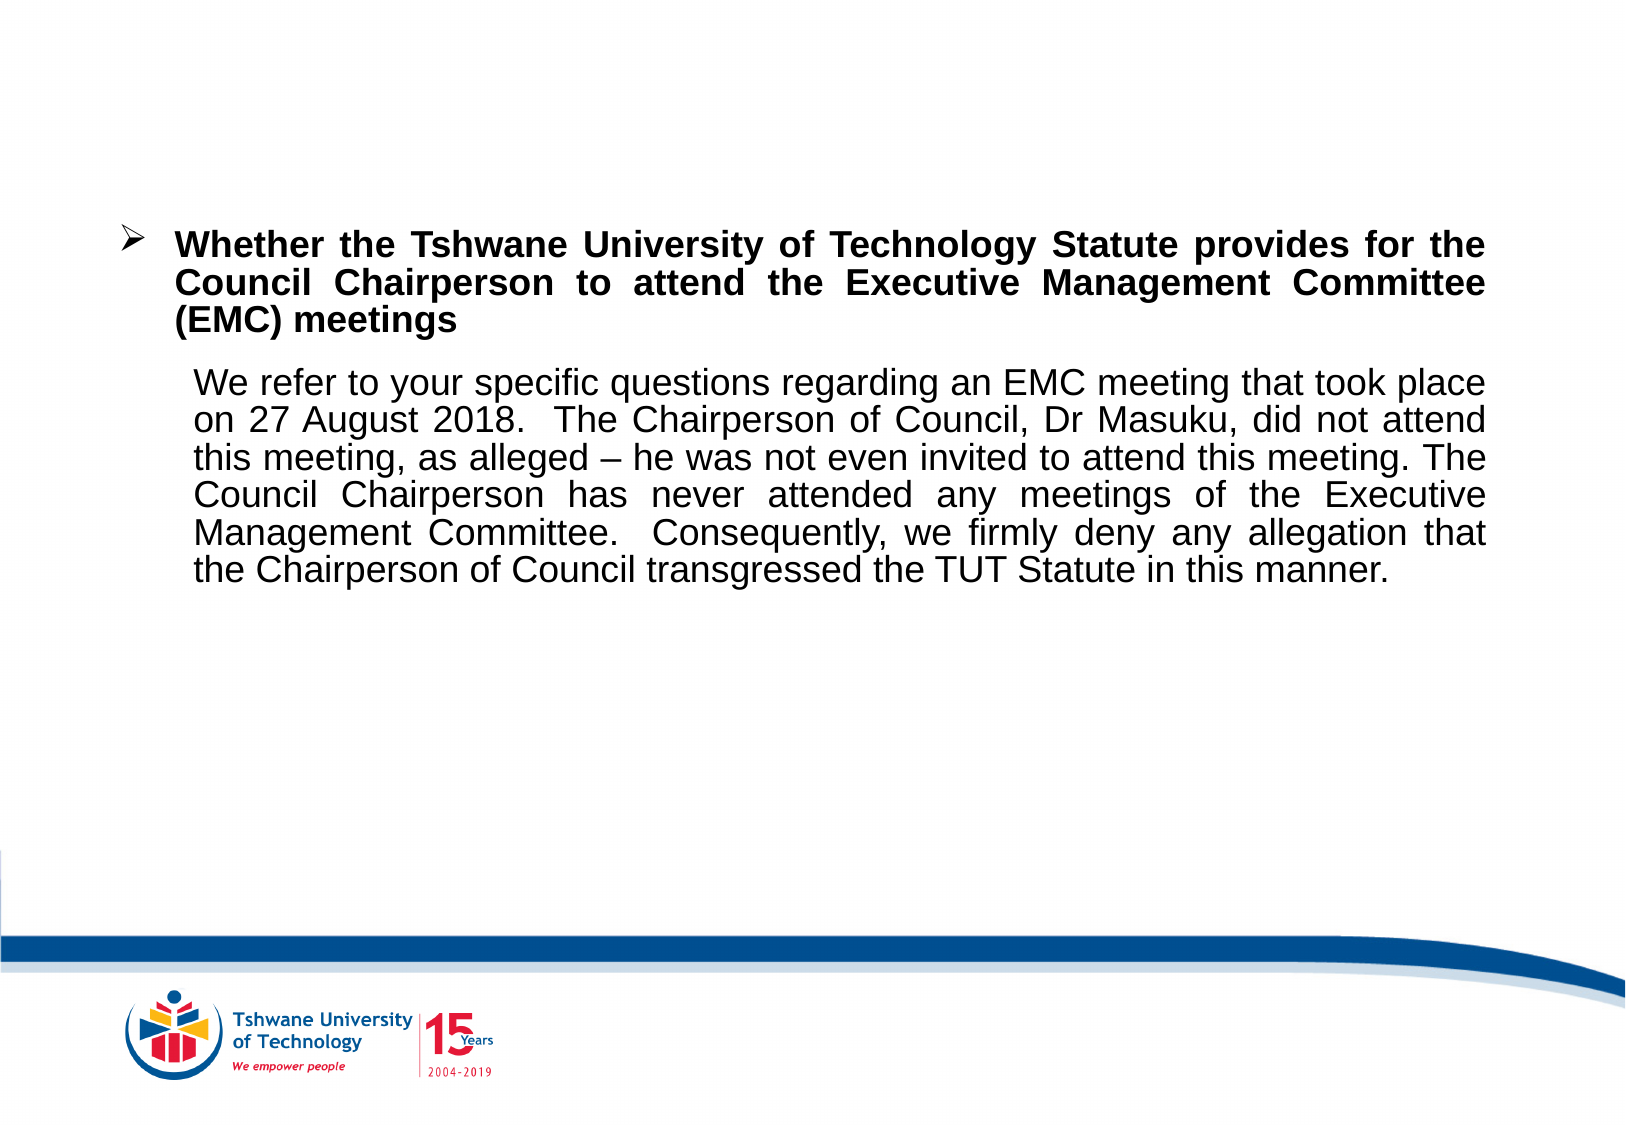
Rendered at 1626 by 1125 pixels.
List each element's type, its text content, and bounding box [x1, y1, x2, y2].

picture [0, 0, 1626, 1125]
text_box Whether the Tshwane University of Technology Statute provides for the Council Chairperson to attend the Executive Management Committee (EMC) meetings We refer to your specific questions regarding an EMC meeting that took place on 27 August 2018. The Chairperson of Council, Dr Masuku, did not attend this meeting, as alleged – he was not even invited to attend this meeting. The Council Chairperson has never attended any meetings of the Executive Management Committee. Consequently, we firmly deny any allegation that the Chairperson of Council transgressed the TUT Statute in this manner. [103, 220, 1502, 598]
